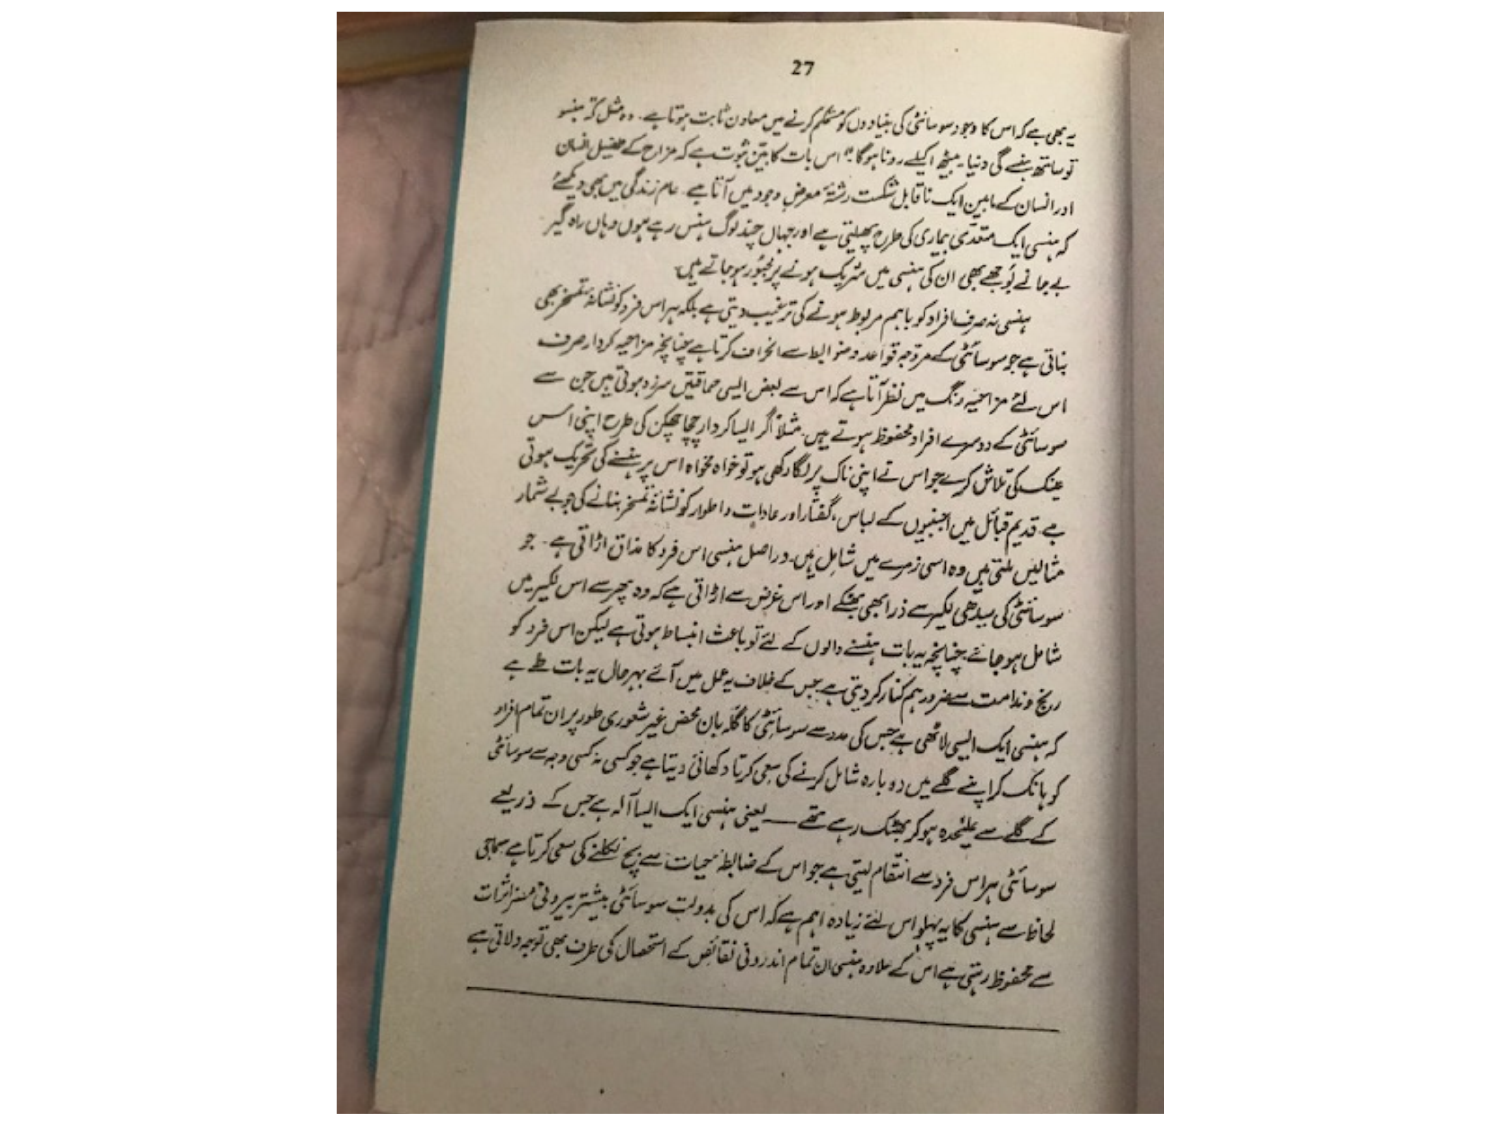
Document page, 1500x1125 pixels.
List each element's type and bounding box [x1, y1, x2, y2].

list [198, 148, 1302, 977]
picture [337, 13, 1164, 148]
picture [337, 977, 1164, 1113]
